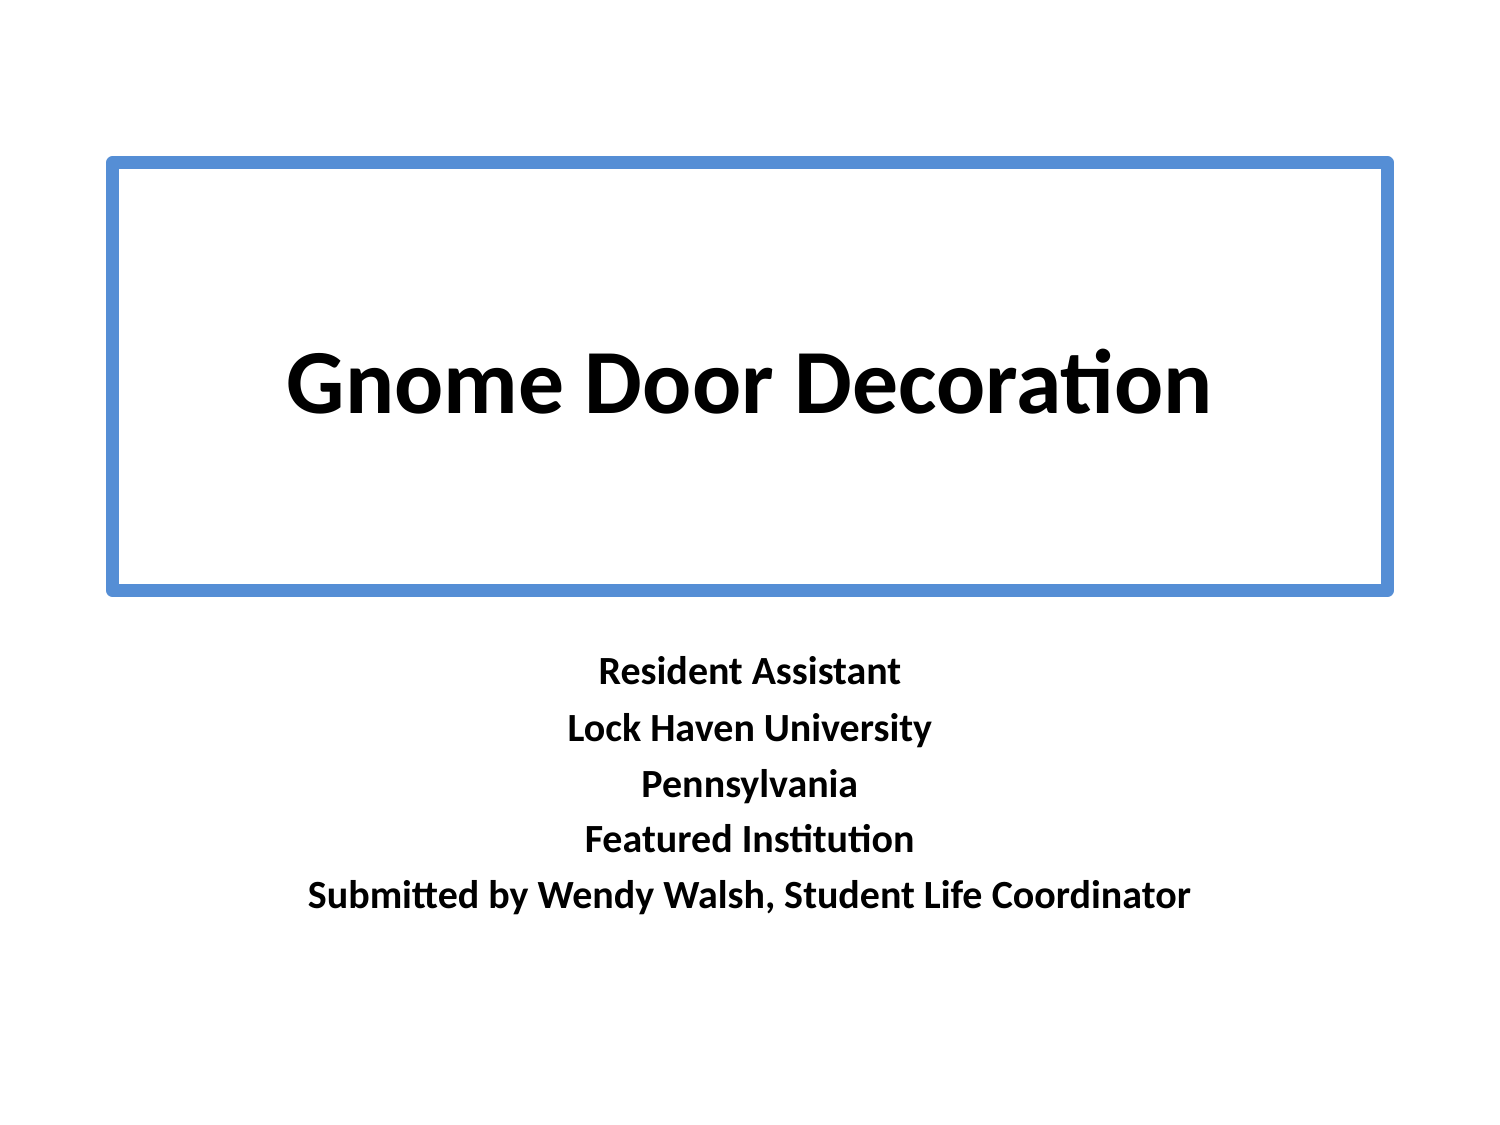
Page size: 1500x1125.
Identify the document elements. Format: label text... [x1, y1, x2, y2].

title Gnome Door Decoration [112, 162, 1388, 591]
subtitle Resident Assistant Lock Haven University Pennsylvania Featured Institution Submitted by Wendy Walsh, Student Life Coordinator [225, 637, 1275, 925]
